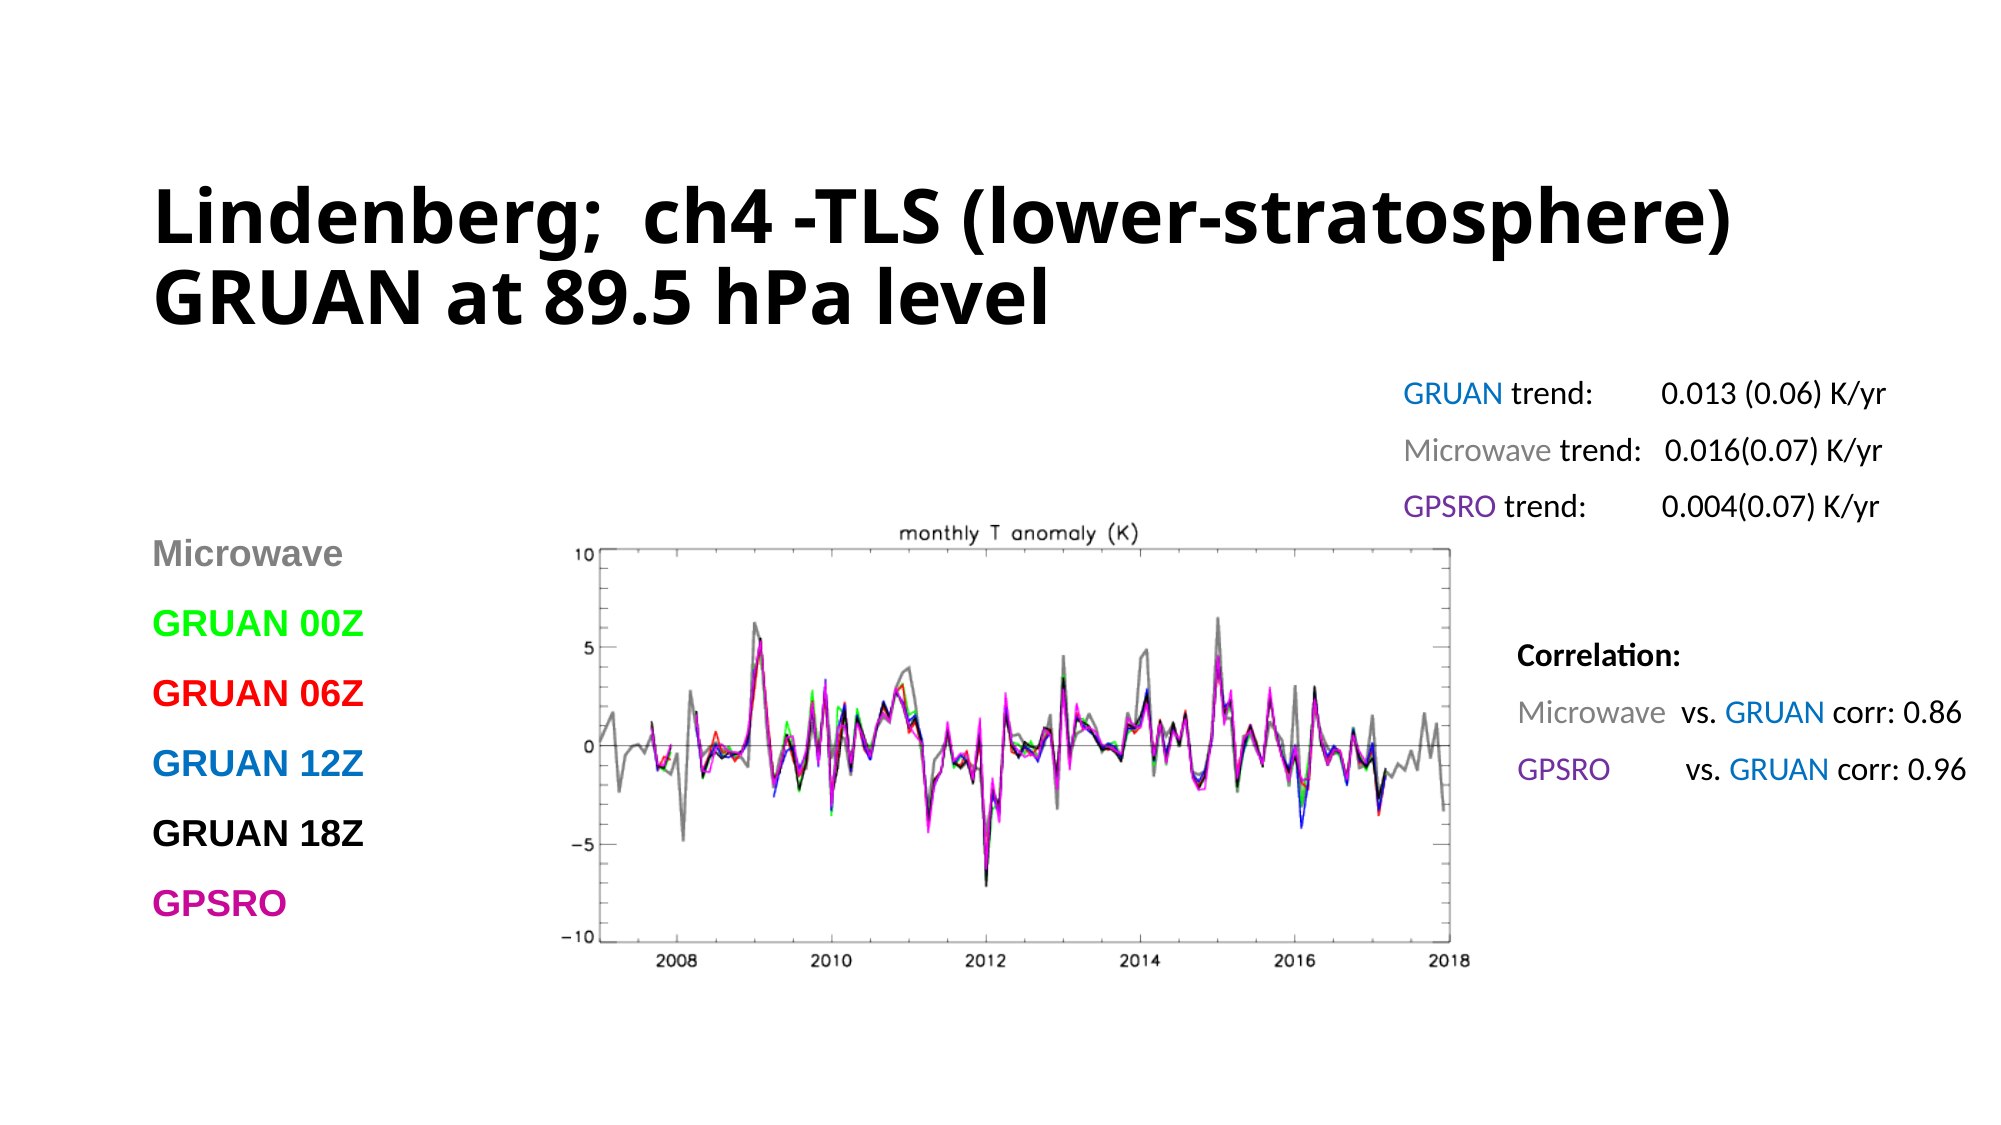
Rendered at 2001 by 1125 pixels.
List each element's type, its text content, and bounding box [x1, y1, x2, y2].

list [500, 299, 1500, 1014]
text_box Microwave GRUAN 00Z GRUAN 06Z GRUAN 12Z GRUAN 18Z GPSRO [137, 521, 410, 932]
text_box Correlation: Microwave vs. GRUAN corr: 0.86 GPSRO vs. GRUAN corr: 0.96 [1502, 630, 1982, 795]
text_box GRUAN trend: 0.013 (0.06) K/yr Microwave trend: 0.016(0.07) K/yr GPSRO trend: 0.004(0.07) K/yr [1500, 368, 1903, 533]
title Lindenberg; ch4 -TLS (lower-stratosphere) GRUAN at 89.5 hPa level [137, 150, 1863, 369]
